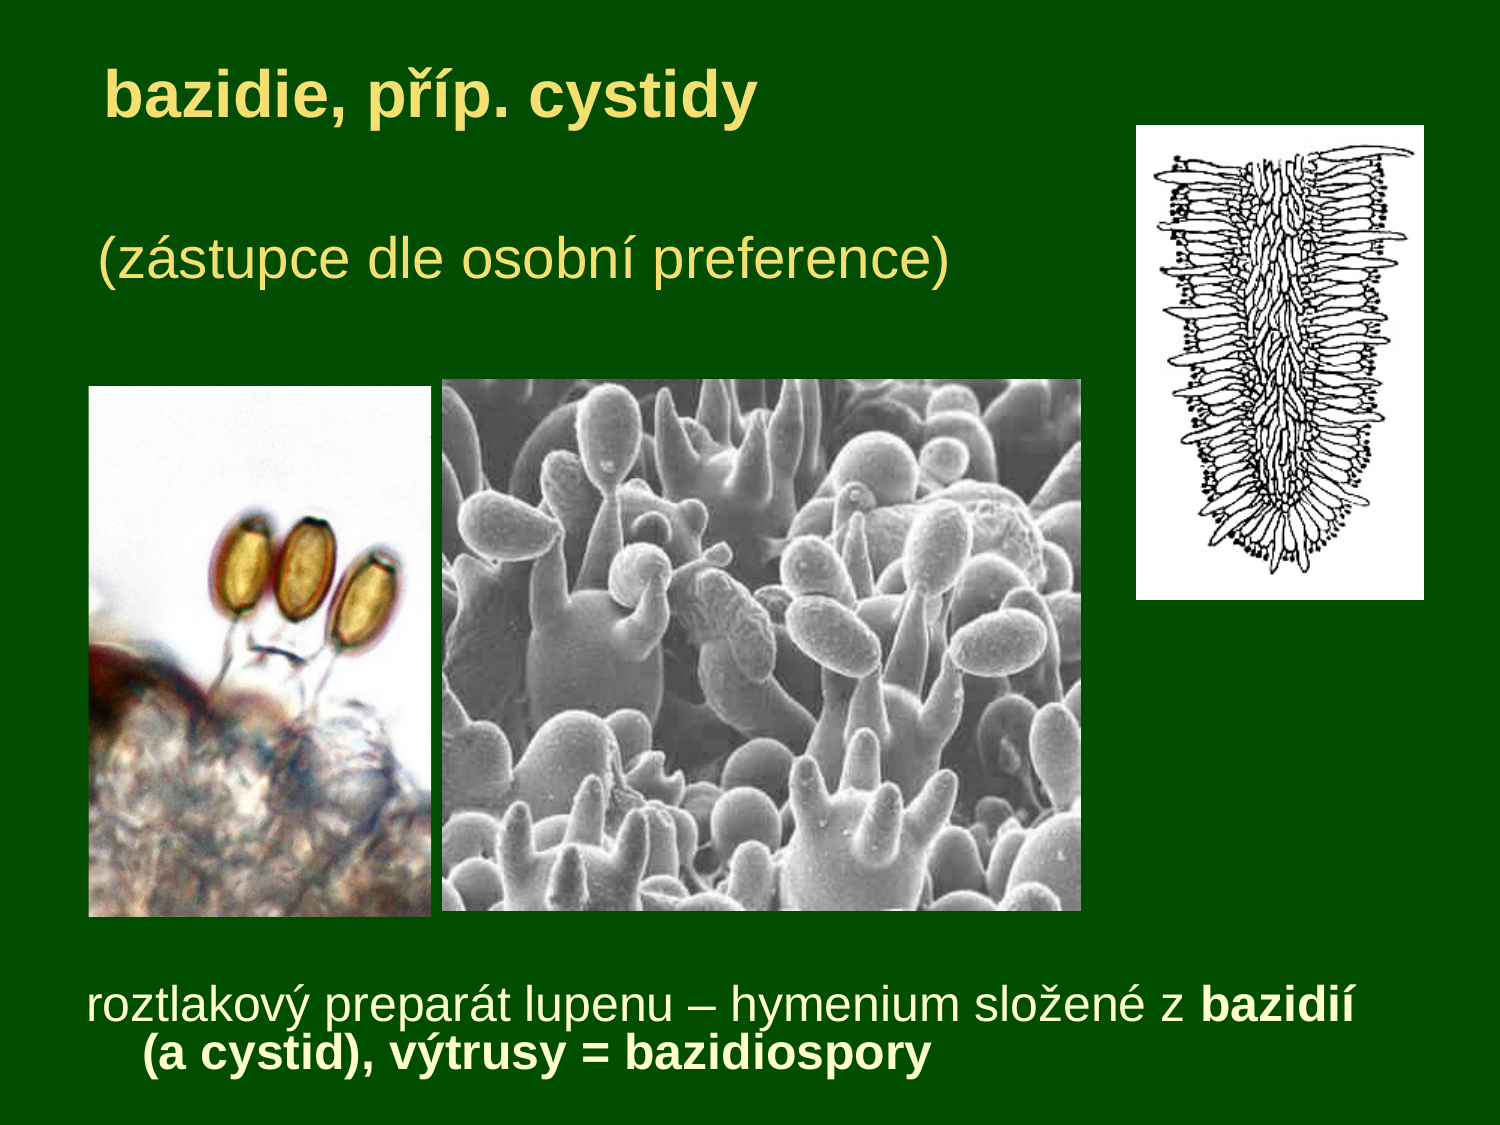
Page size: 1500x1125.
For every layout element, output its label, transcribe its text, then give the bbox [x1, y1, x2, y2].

title (zástupce dle osobní preference) [82, 196, 987, 315]
text_box bazidie, příp. cystidy [88, 20, 946, 161]
picture [442, 379, 1081, 911]
picture [88, 386, 432, 918]
list roztlakový preparát lupenu – hymenium složené z bazidií (a cystid), výtrusy = bazidiospory [71, 975, 1424, 1125]
picture [1136, 125, 1424, 601]
